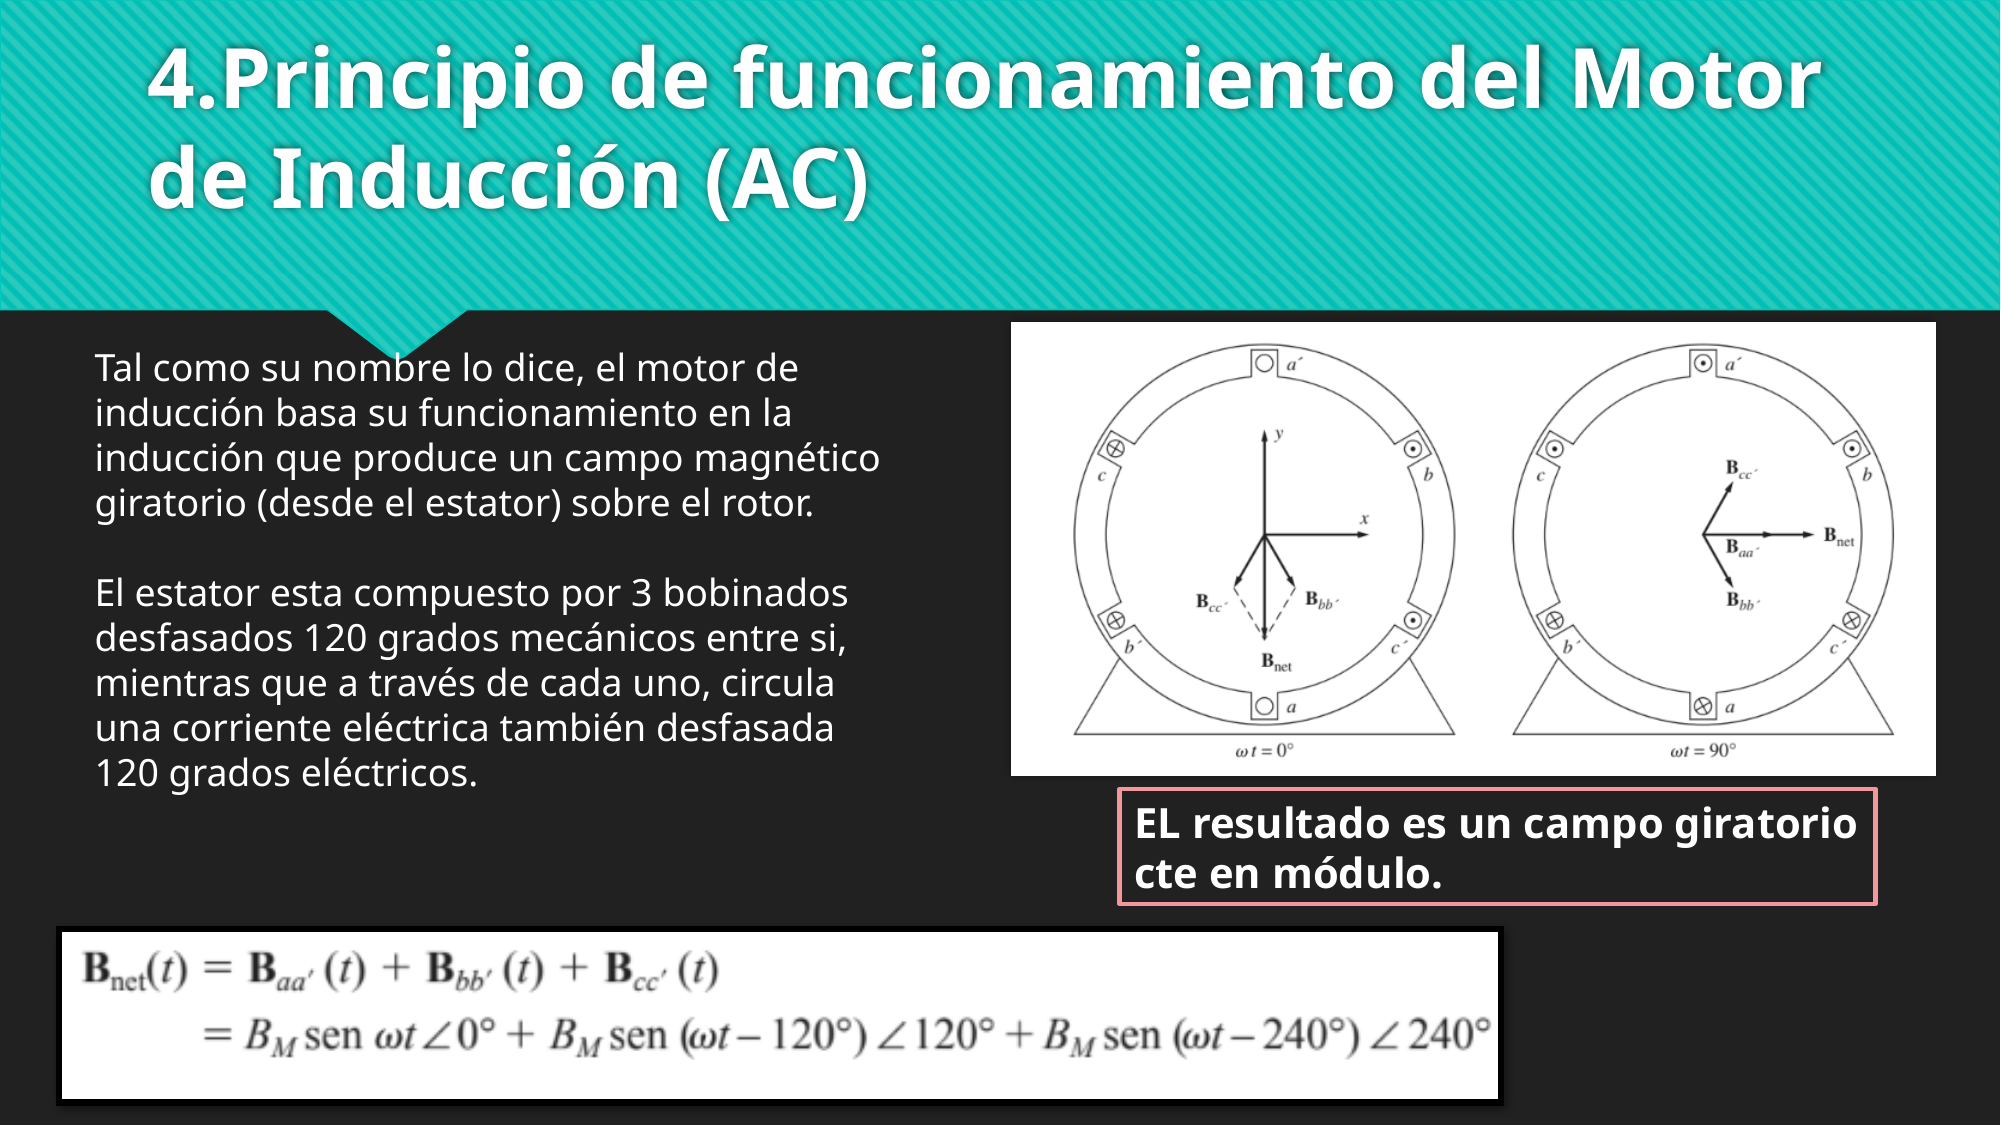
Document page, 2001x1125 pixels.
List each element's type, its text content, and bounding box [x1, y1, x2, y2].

title 4.Principio de funcionamiento del Motor de Inducción (AC) [132, 73, 1868, 233]
text_box Tal como su nombre lo dice, el motor de inducción basa su funcionamiento en la inducción que produce un campo magnético giratorio (desde el estator) sobre el rotor. El estator esta compuesto por 3 bobinados desfasados 120 grados mecánicos entre si, mientras que a través de cada uno, circula una corriente eléctrica también desfasada 120 grados eléctricos. [79, 336, 898, 802]
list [1011, 321, 1936, 777]
picture [61, 931, 1498, 1100]
text_box EL resultado es un campo giratorio cte en módulo. [1119, 789, 1876, 904]
